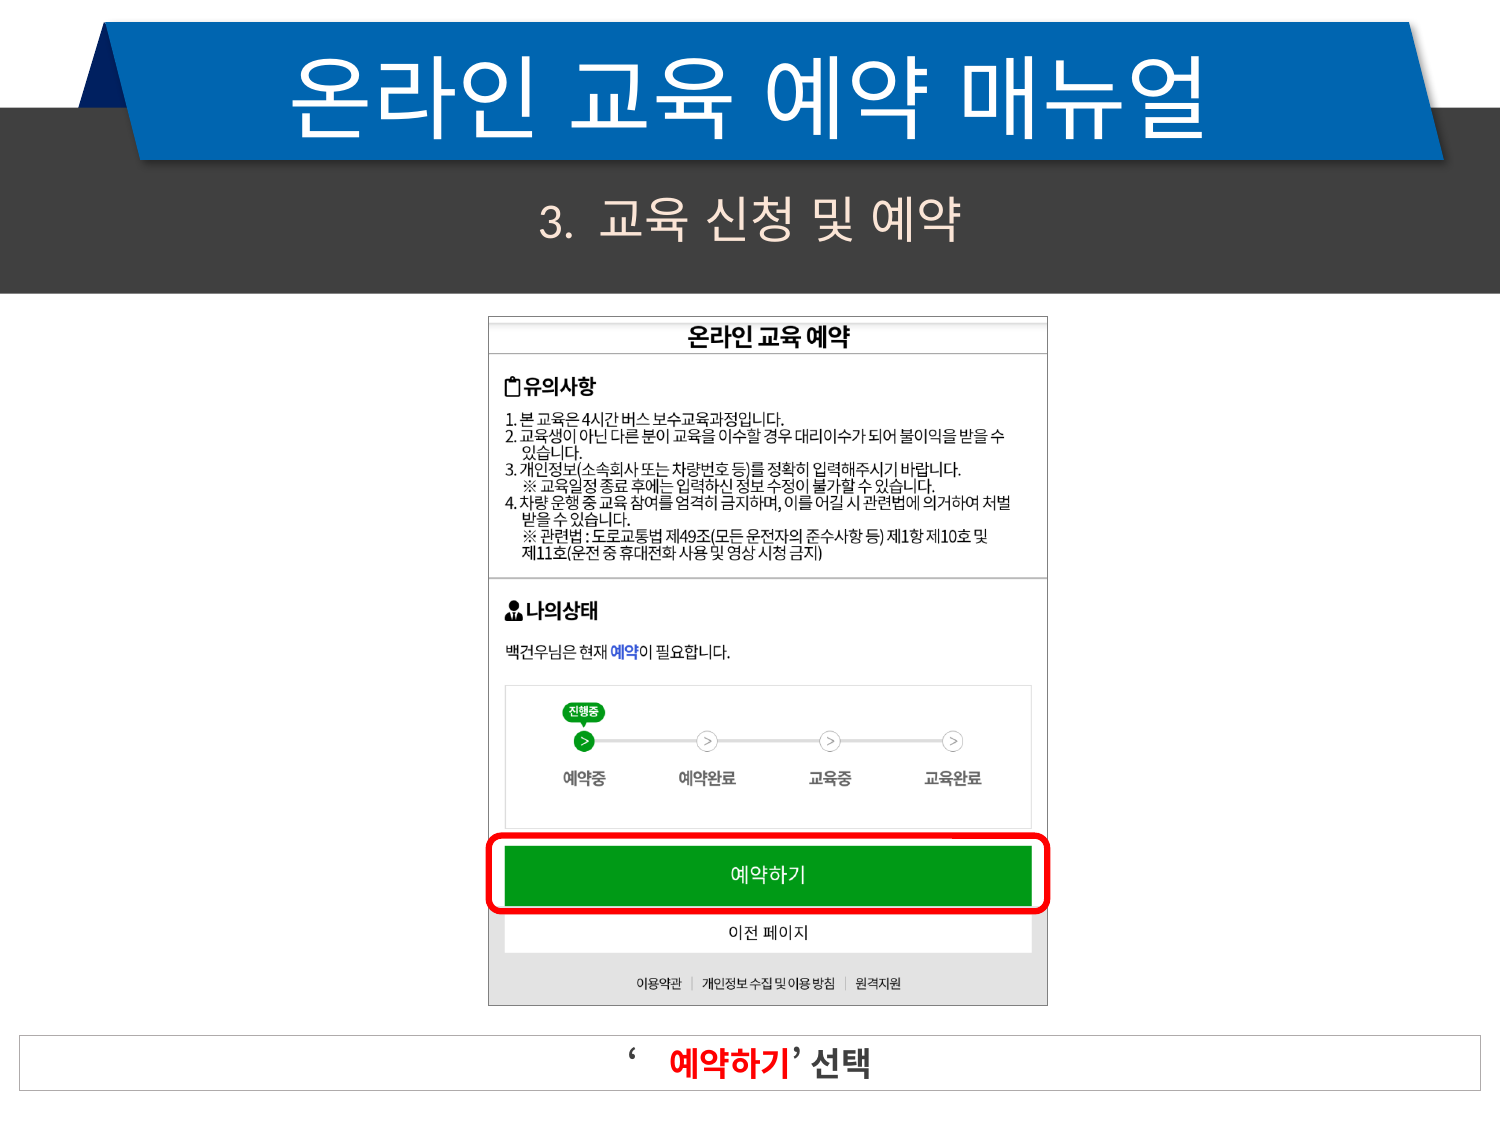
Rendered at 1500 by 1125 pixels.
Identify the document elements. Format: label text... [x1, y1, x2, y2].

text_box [220, 33, 1280, 258]
picture [488, 316, 1048, 1006]
text_box ‘예약하기’ 선택 [19, 1035, 1481, 1091]
